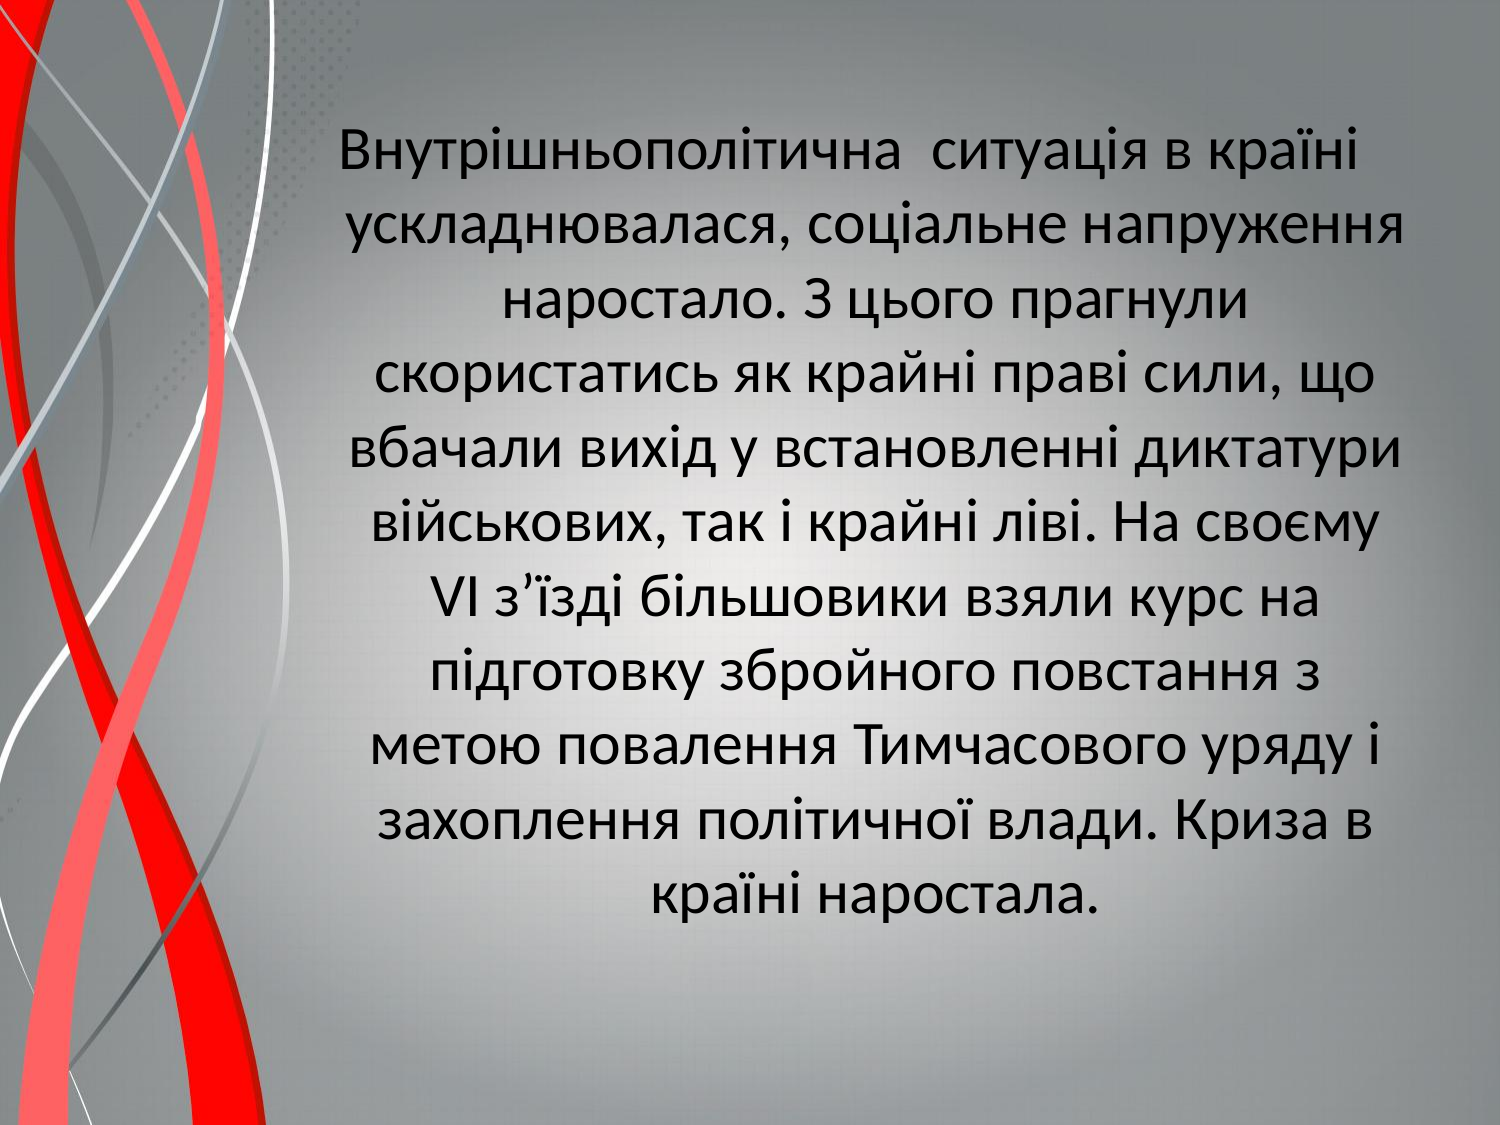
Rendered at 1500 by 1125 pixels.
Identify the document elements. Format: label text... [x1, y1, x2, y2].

picture [0, 0, 1500, 1125]
list Внутрішньополітична ситуація в країні ускладнювалася, соціальне напруження наростало. З цього прагнули скористатись як крайні праві сили, що вбачали вихід у встановленні диктатури військових, так і крайні ліві. На своєму VІ з’їзді більшовики взяли курс на підготовку збройного повстання з метою повалення Тимчасового уряду і захоплення політичної влади. Криза в країні наростала. [275, 99, 1425, 1005]
